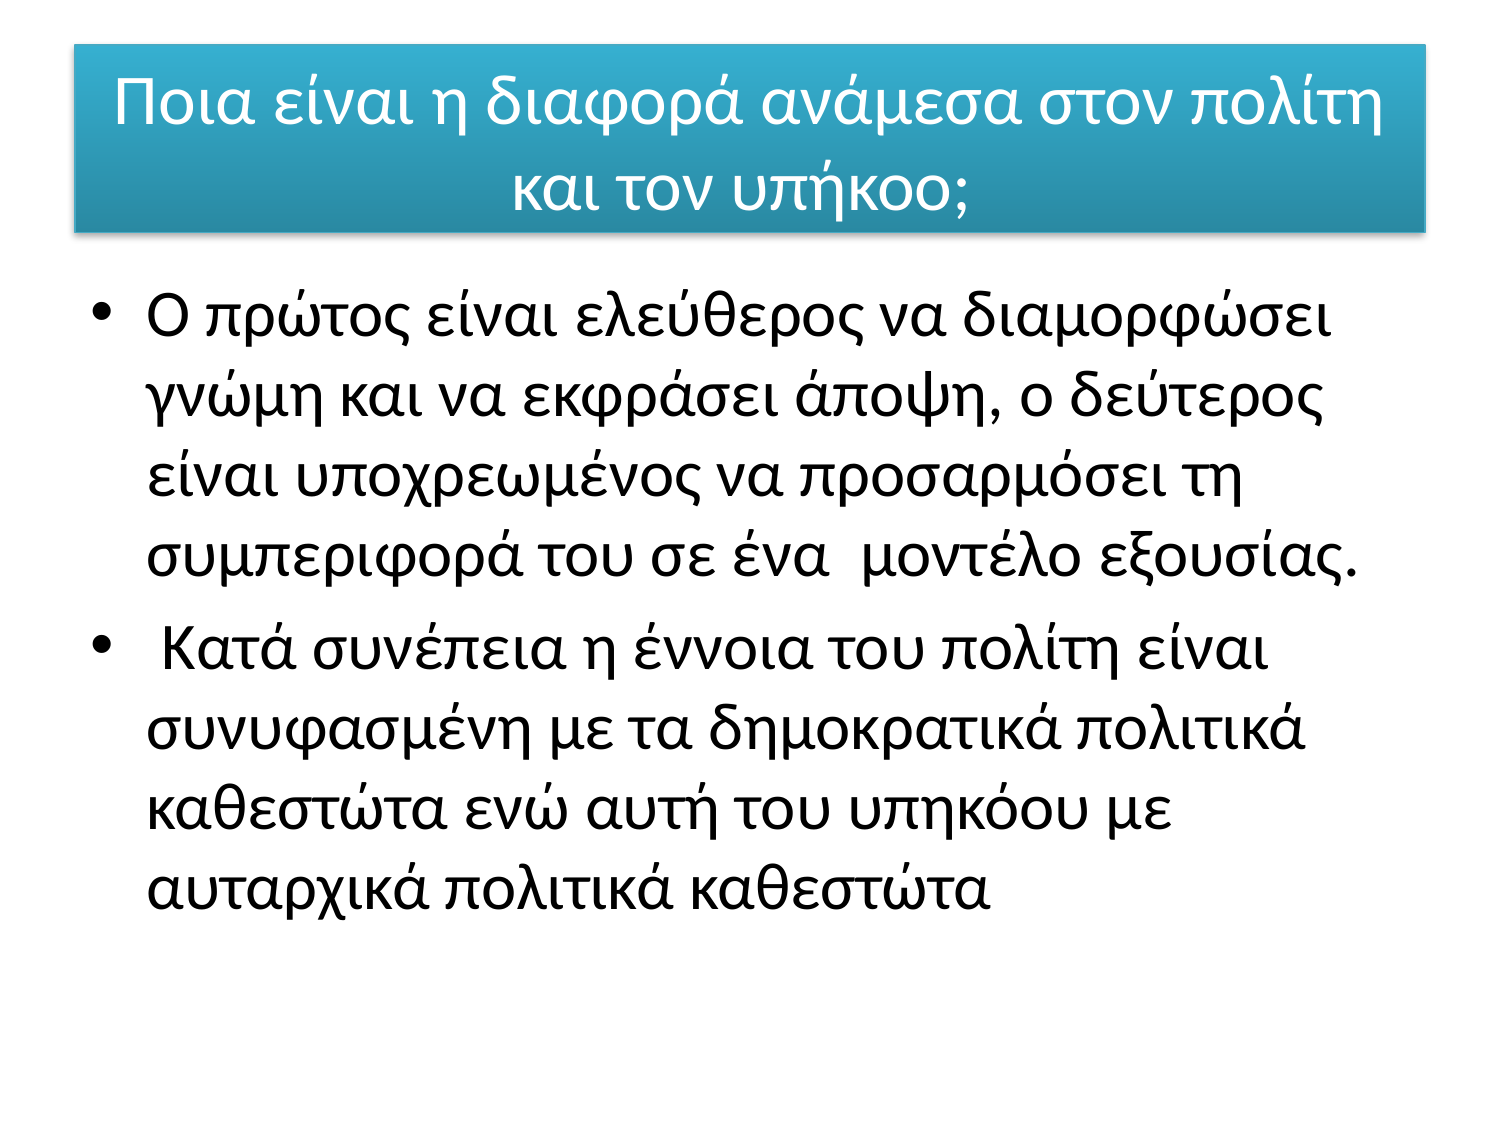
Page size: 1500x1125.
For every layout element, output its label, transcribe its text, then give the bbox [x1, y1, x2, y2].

title Ποια είναι η διαφορά ανάμεσα στον πολίτη και τον υπήκοο; [74, 44, 1426, 233]
list Ο πρώτος είναι ελεύθερος να διαμορφώσει γνώμη και να εκφράσει άποψη, ο δεύτερος είναι υποχρεωμένος να προσαρμόσει τη συμπεριφορά του σε ένα μοντέλο εξουσίας. Κατά συνέπεια η έννοια του πολίτη είναι συνυφασμένη με τα δημοκρατικά πολιτικά καθεστώτα ενώ αυτή του υπηκόου με αυταρχικά πολιτικά καθεστώτα [75, 262, 1425, 1005]
